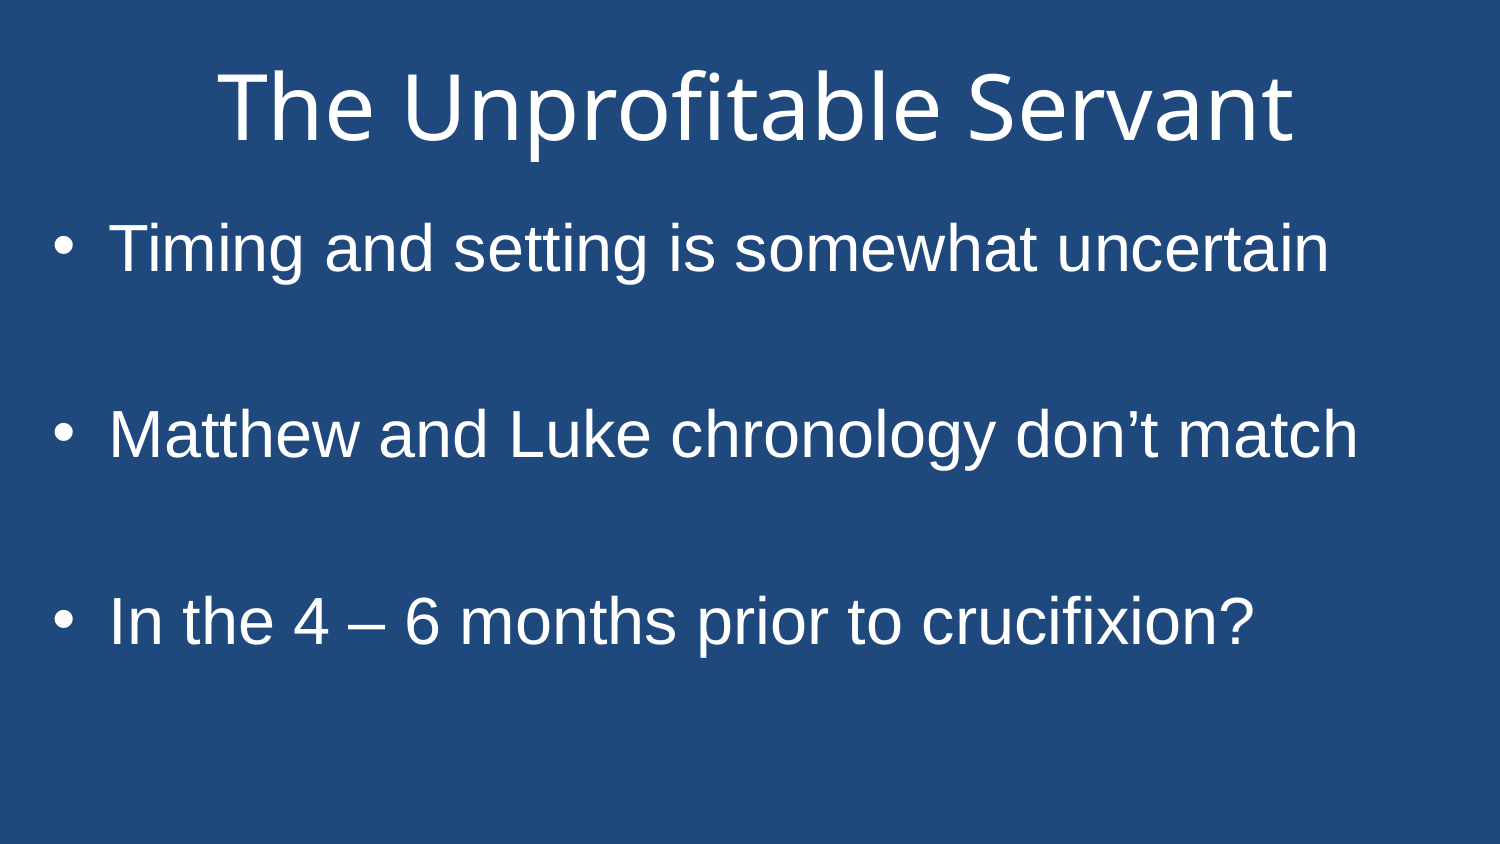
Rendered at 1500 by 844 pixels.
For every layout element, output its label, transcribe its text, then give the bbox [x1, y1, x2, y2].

title The Unprofitable Servant [37, 33, 1475, 175]
list Timing and setting is somewhat uncertain Matthew and Luke chronology don’t match In the 4 – 6 months prior to crucifixion? [37, 196, 1475, 822]
